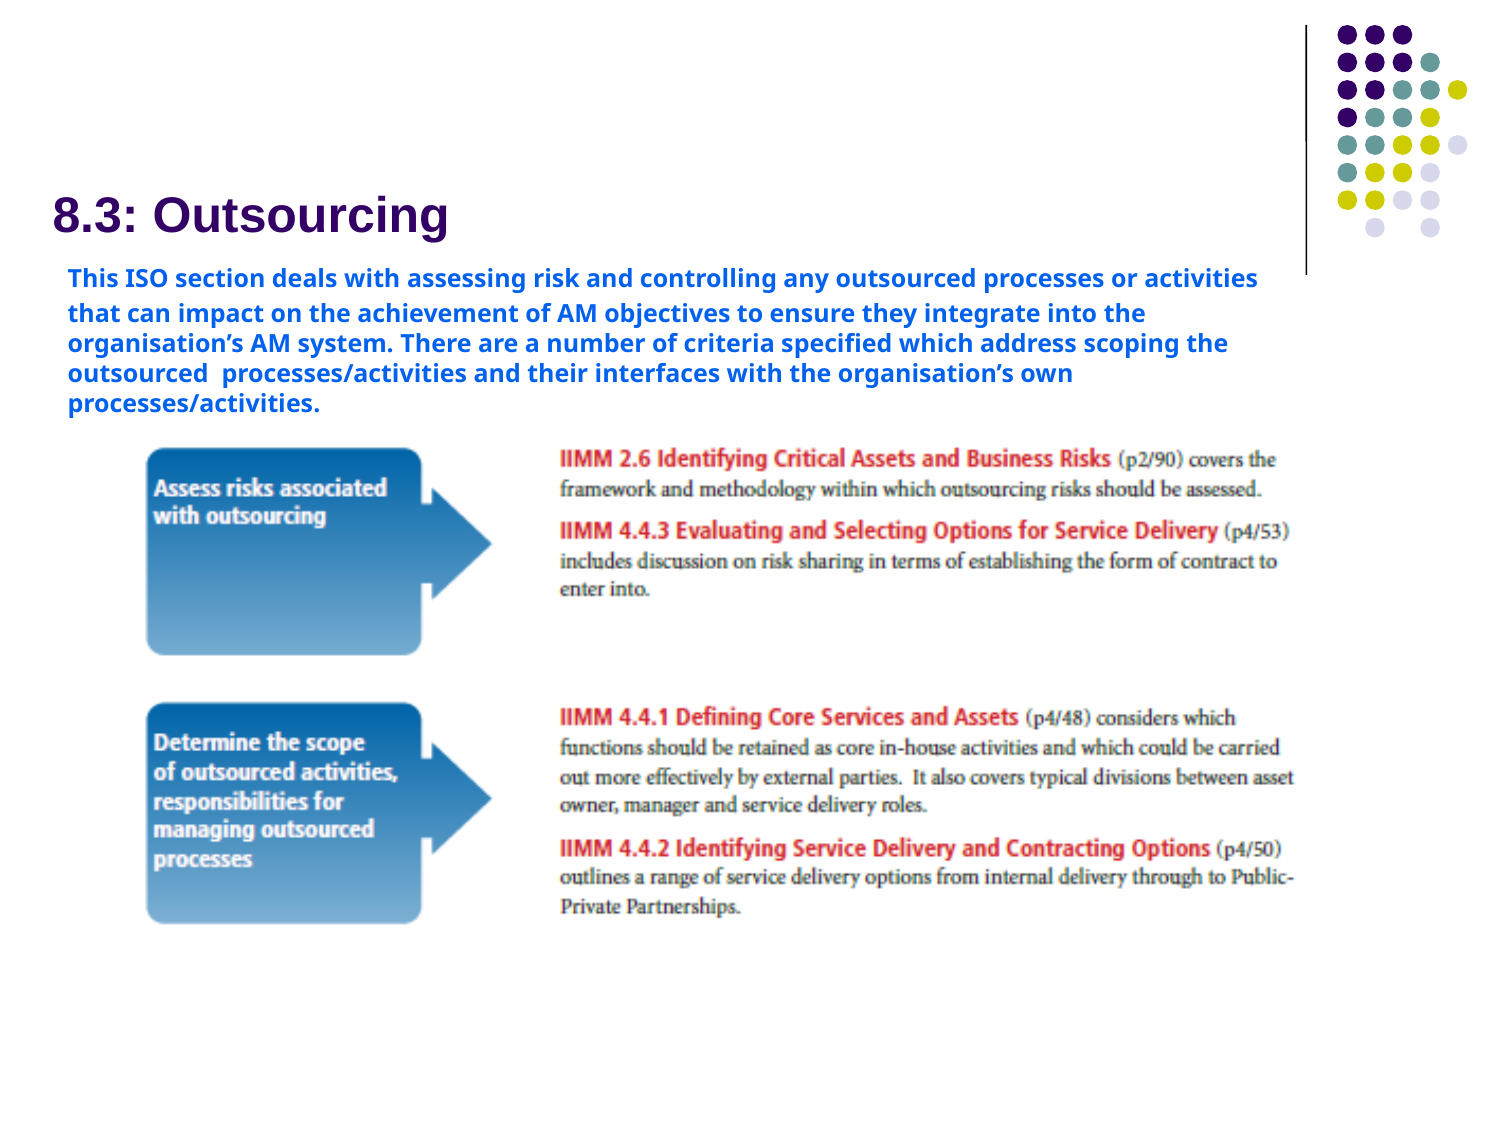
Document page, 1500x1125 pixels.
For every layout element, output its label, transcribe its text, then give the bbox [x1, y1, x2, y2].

picture [142, 444, 1313, 929]
title 8.3: Outsourcing [37, 37, 1300, 250]
text_box This ISO section deals with assessing risk and controlling any outsourced processes or activities that can impact on the achievement of AM objectives to ensure they integrate into the organisation’s AM system. There are a number of criteria specified which address scoping the outsourced processes/activities and their interfaces with the organisation’s own processes/activities. [53, 255, 1306, 425]
